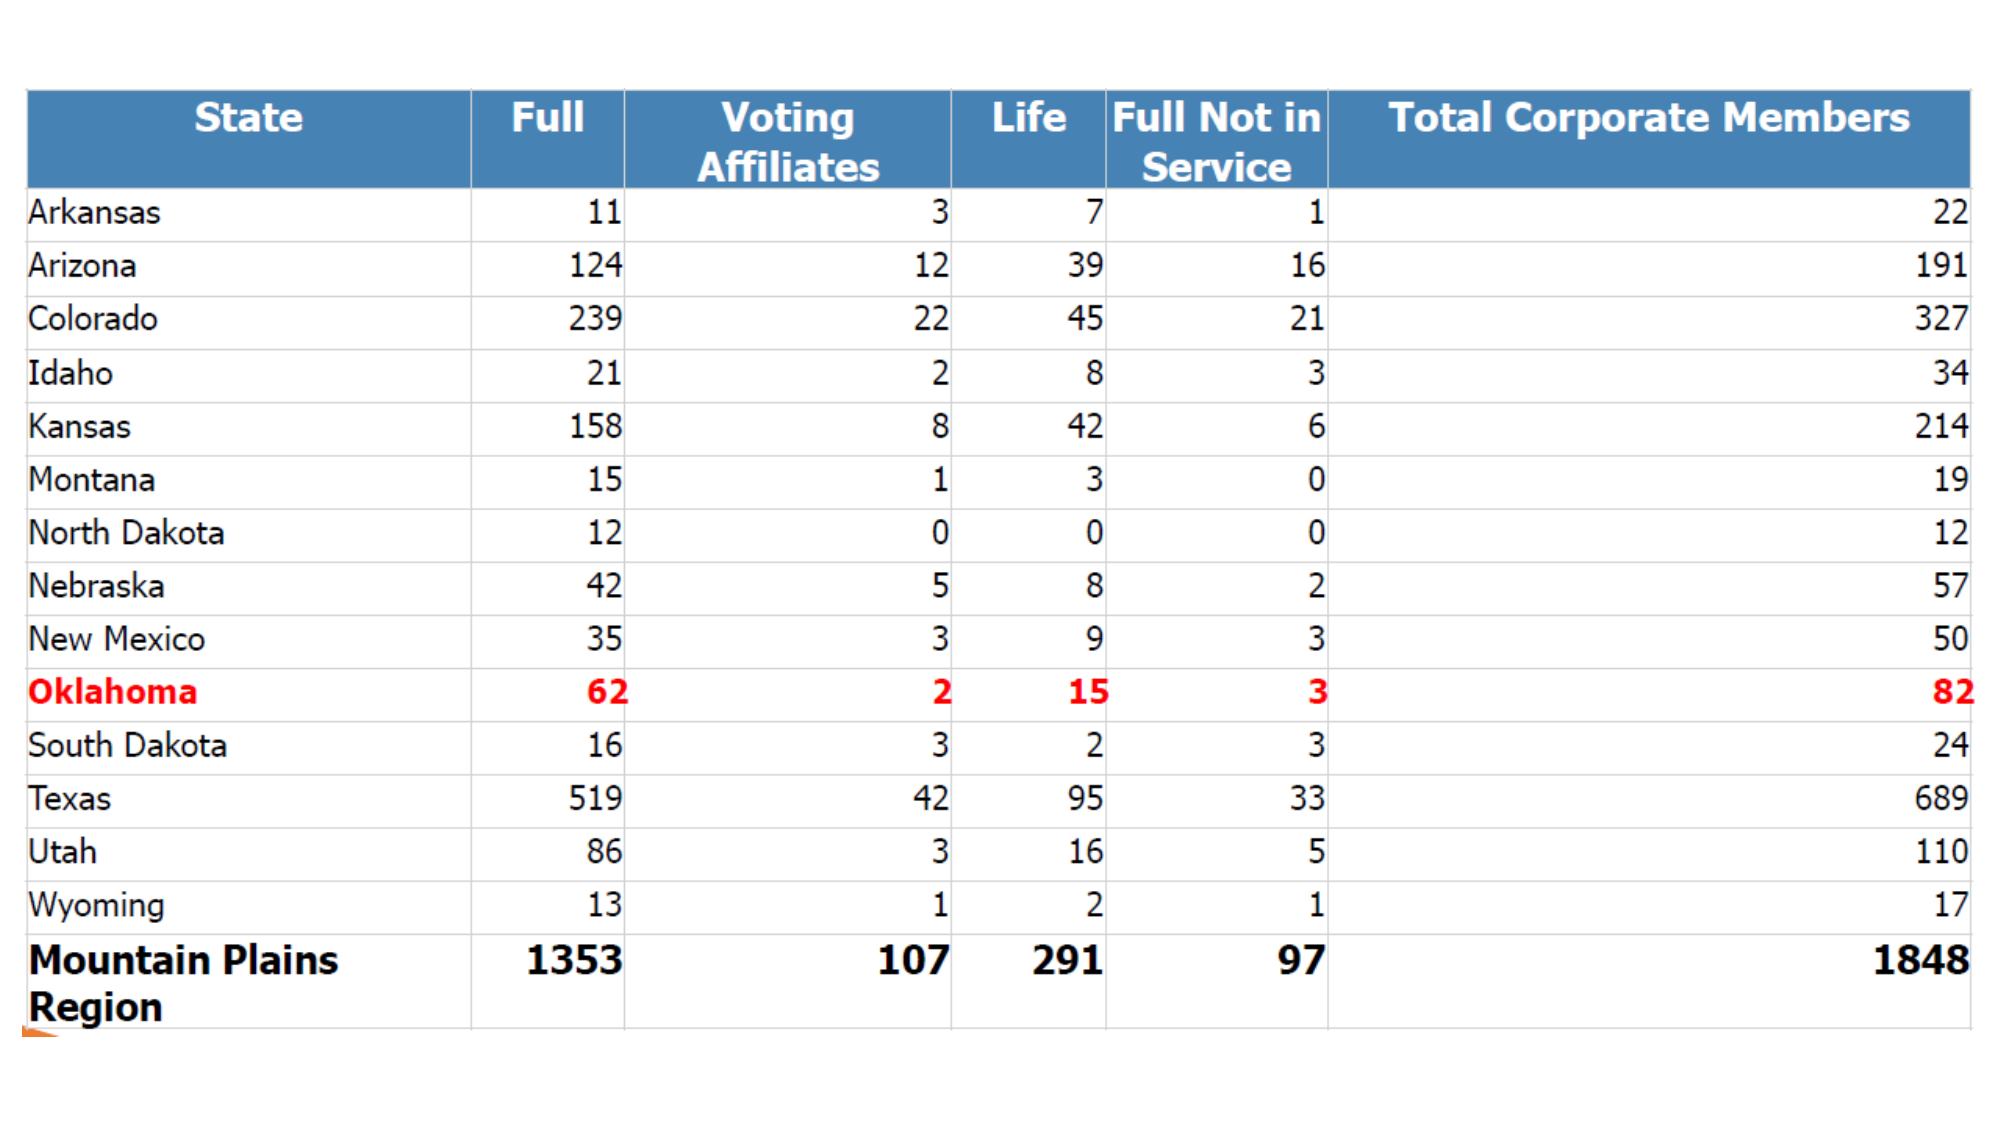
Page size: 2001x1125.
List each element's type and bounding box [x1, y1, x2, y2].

picture [21, 87, 1978, 1038]
